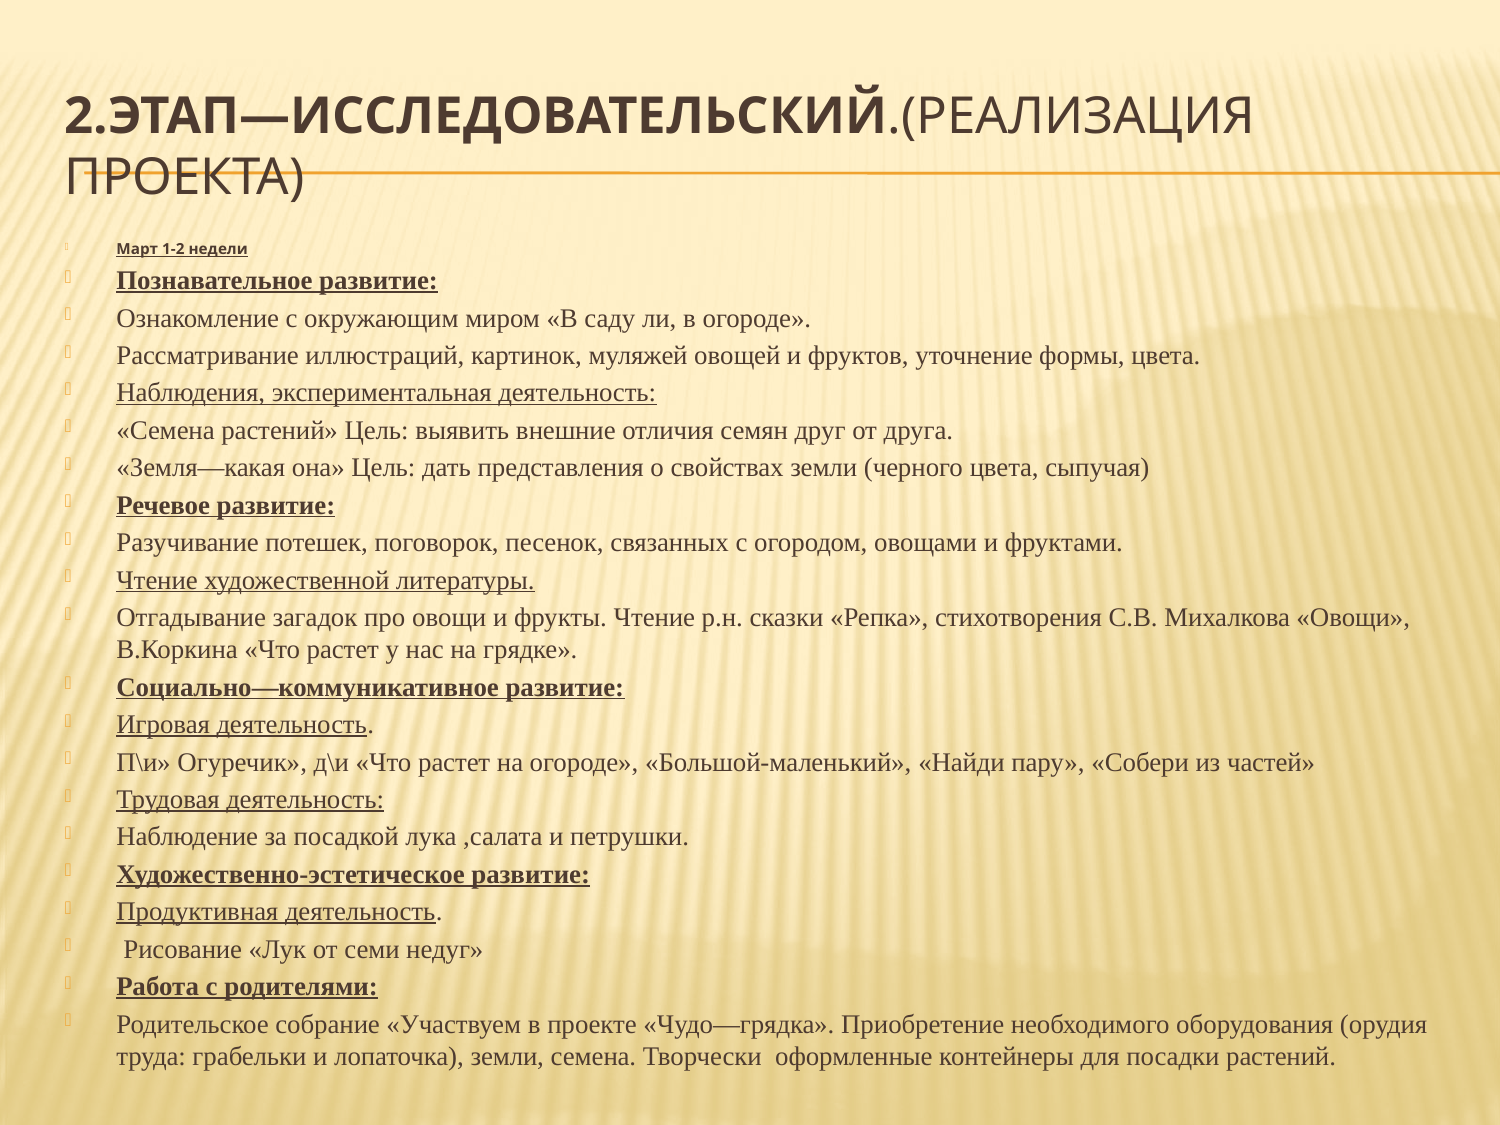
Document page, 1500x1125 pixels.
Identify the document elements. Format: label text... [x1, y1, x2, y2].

list Март 1-2 недели Познавательное развитие: Ознакомление с окружающим миром «В саду ли, в огороде». Рассматривание иллюстраций, картинок, муляжей овощей и фруктов, уточнение формы, цвета. Наблюдения, экспериментальная деятельность: «Семена растений» Цель: выявить внешние отличия семян друг от друга. «Земля—какая она» Цель: дать представления о свойствах земли (черного цвета, сыпучая) Речевое развитие: Разучивание потешек, поговорок, песенок, связанных с огородом, овощами и фруктами. Чтение художественной литературы. Отгадывание загадок про овощи и фрукты. Чтение р.н. сказки «Репка», стихотворения С.В. Михалкова «Овощи», В.Коркина «Что растет у нас на грядке». Социально—коммуникативное развитие: Игровая деятельность. П\и» Огуречик», д\и «Что растет на огороде», «Большой-маленький», «Найди пару», «Собери из частей» Трудовая деятельность: Наблюдение за посадкой лука ,салата и петрушки. Художественно-эстетическое развитие: Продуктивная деятельность. Рисование «Лук от семи недуг» Работа с родителями: Родительское собрание «Участвуем в проекте «Чудо—грядка». Приобретение необходимого оборудования (орудия труда: грабельки и лопаточка), земли, семена. Творчески оформленные контейнеры для посадки растений. [50, 231, 1475, 1106]
title 2.Этап—исследовательский.(реализация проекта) [50, 75, 1475, 213]
